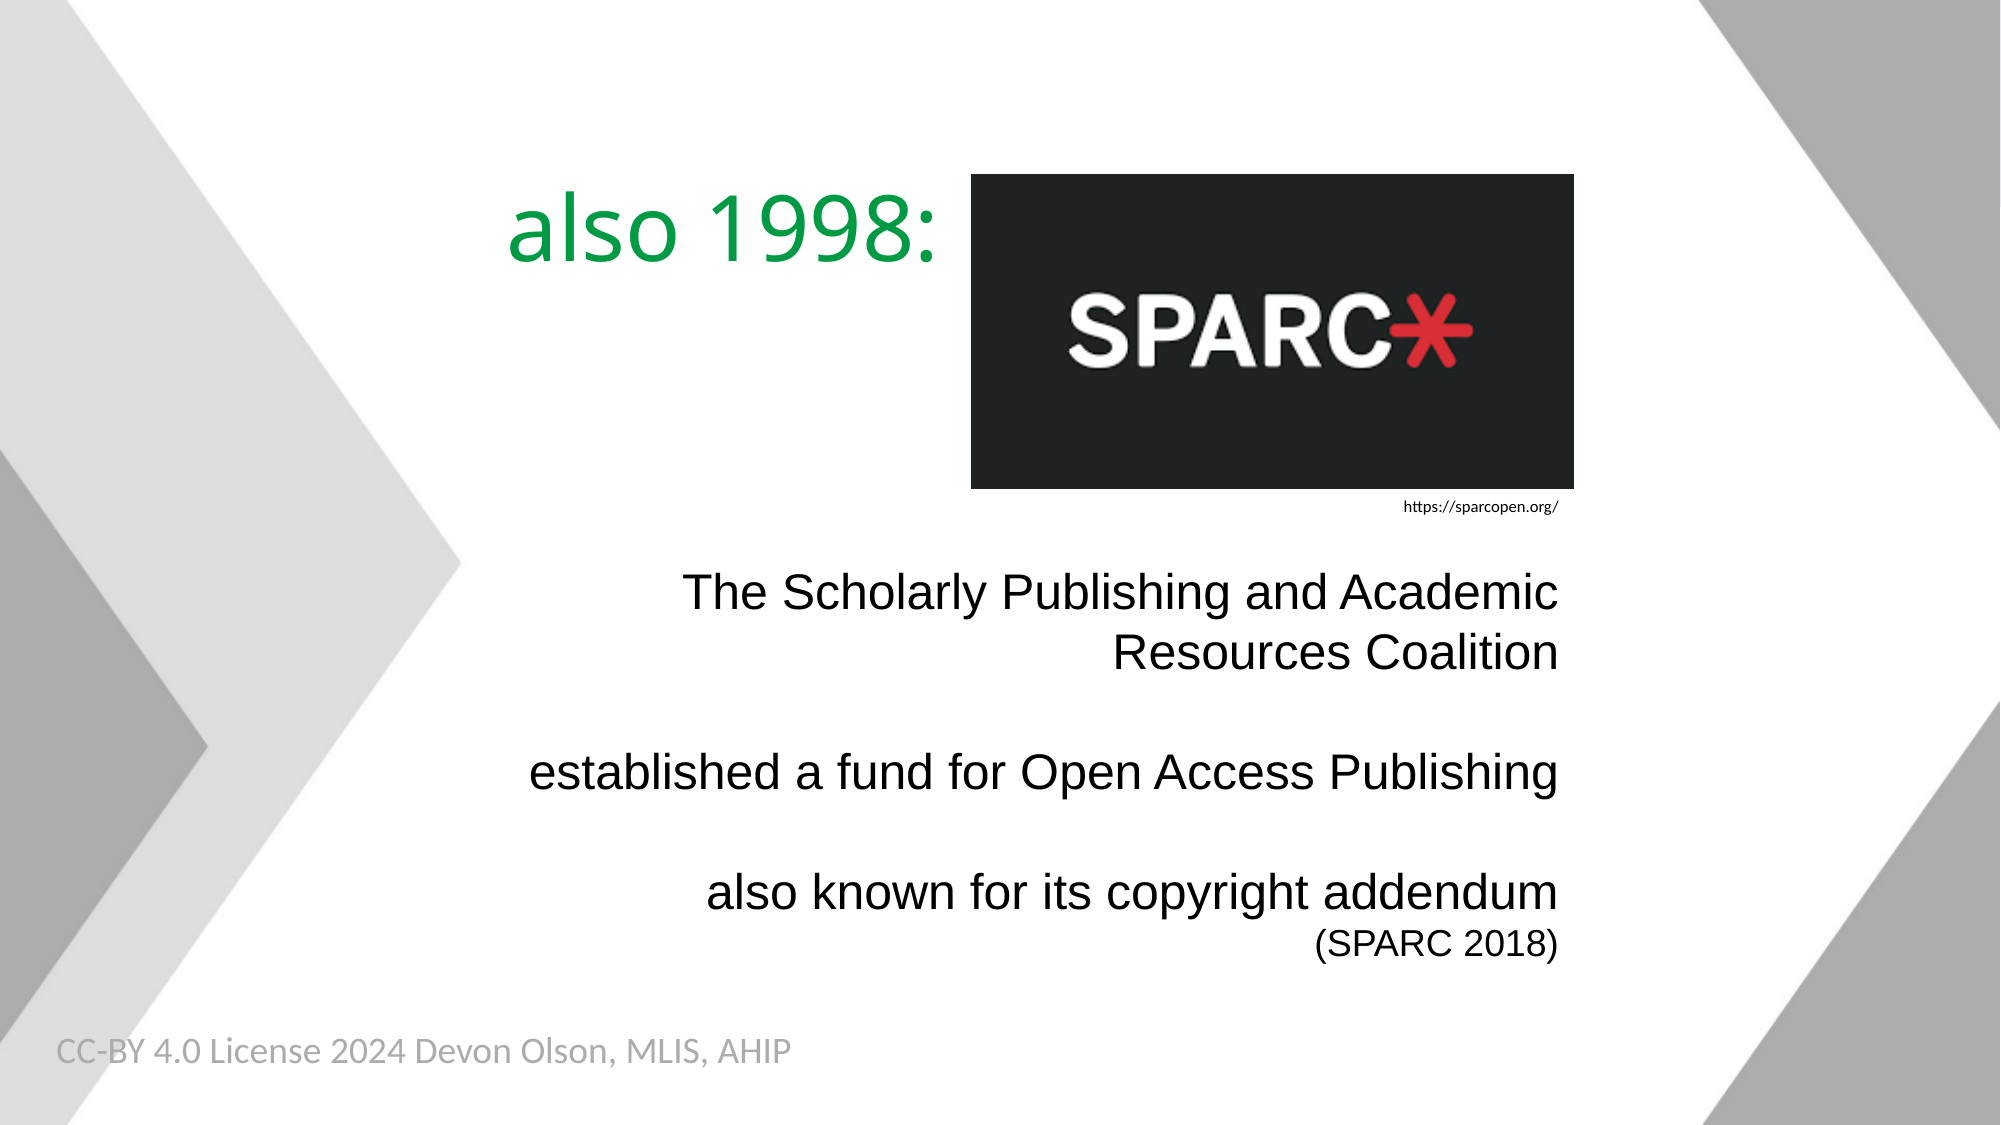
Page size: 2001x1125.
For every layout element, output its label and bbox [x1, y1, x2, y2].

list [0, 0, 2000, 1125]
picture [971, 174, 1574, 489]
